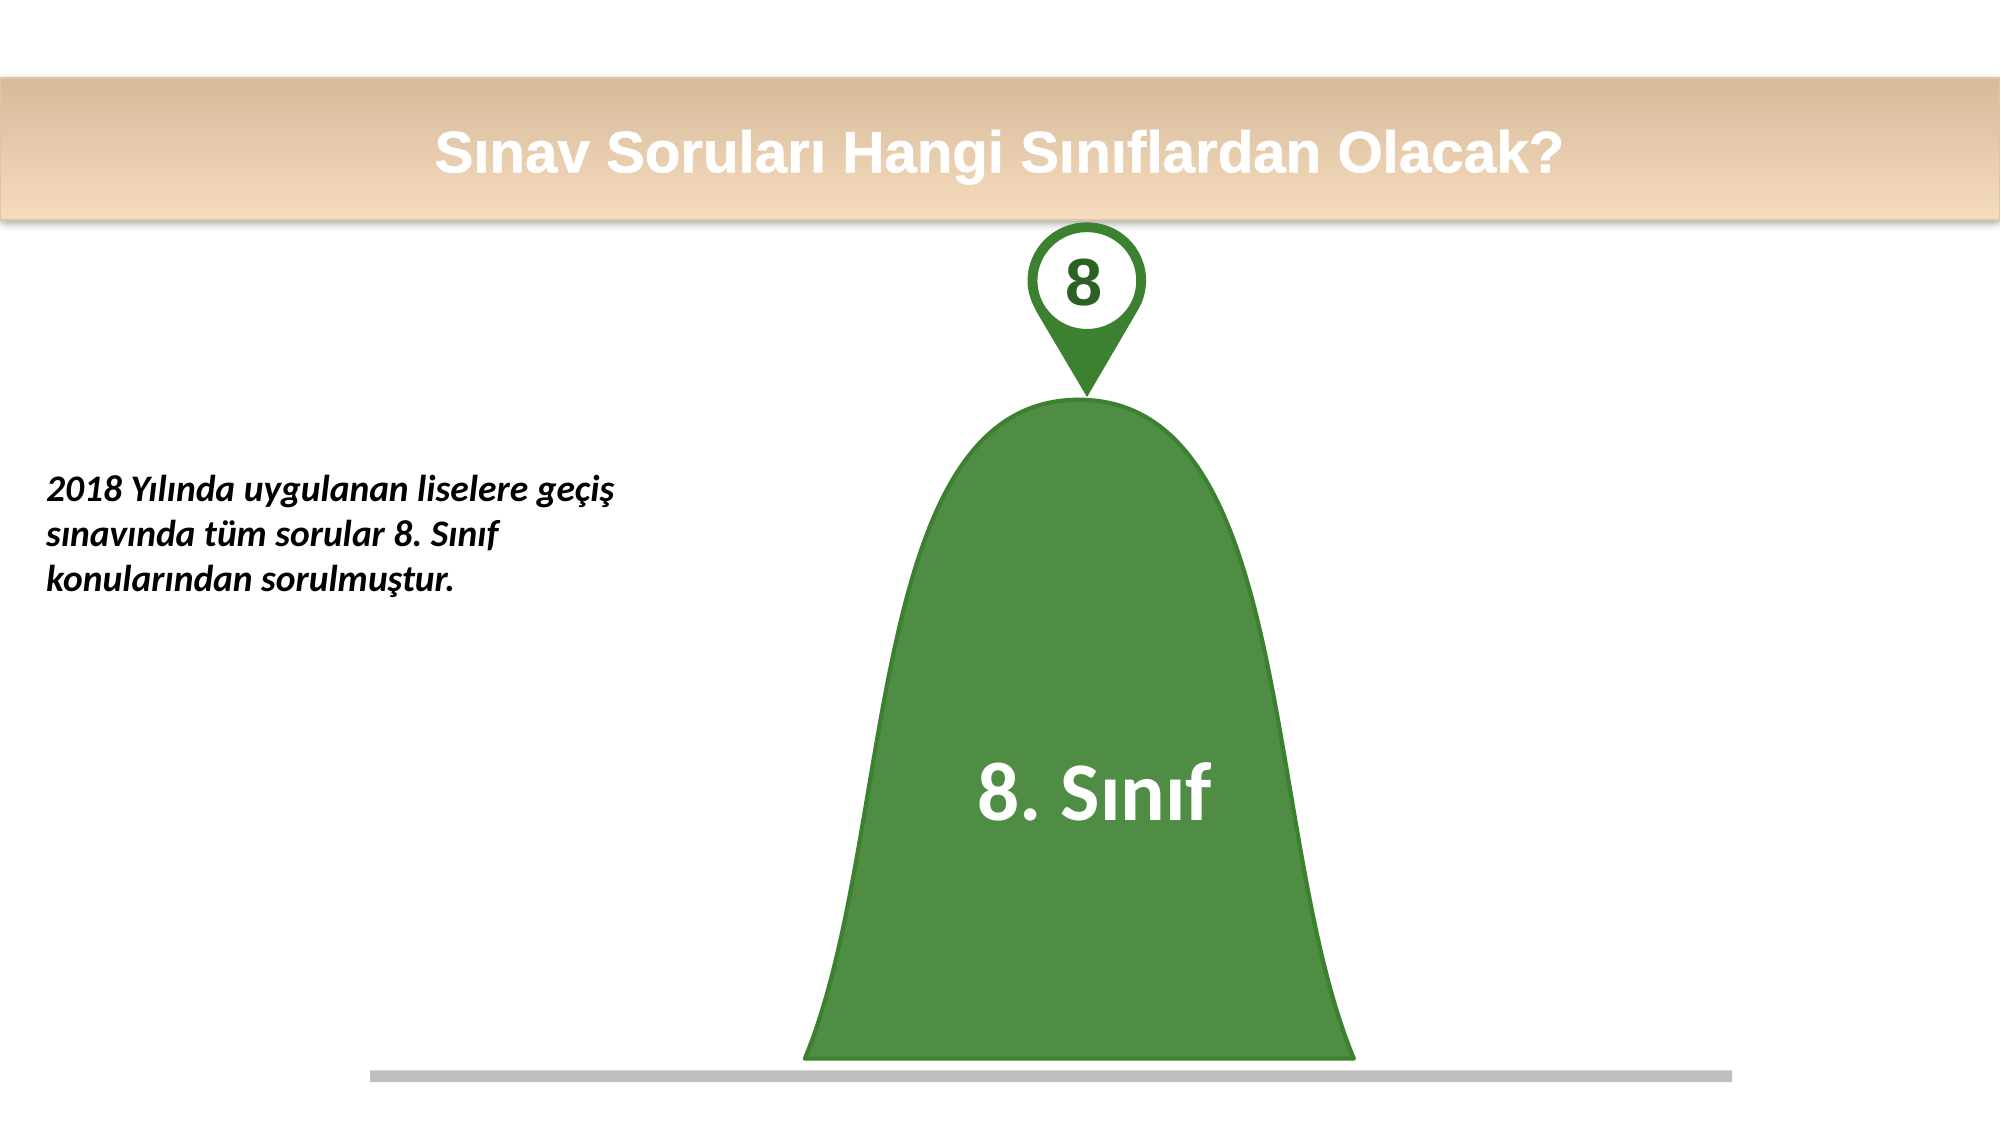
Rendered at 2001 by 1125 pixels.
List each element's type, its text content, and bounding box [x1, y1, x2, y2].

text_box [804, 221, 1355, 1059]
text_box 2018 Yılında uygulanan liselere geçiş sınavında tüm sorular 8. Sınıf konularından sorulmuştur. [31, 456, 634, 606]
title Sınav Soruları Hangi Sınıflardan Olacak? [0, 77, 2000, 221]
text_box [368, 1068, 1734, 1084]
